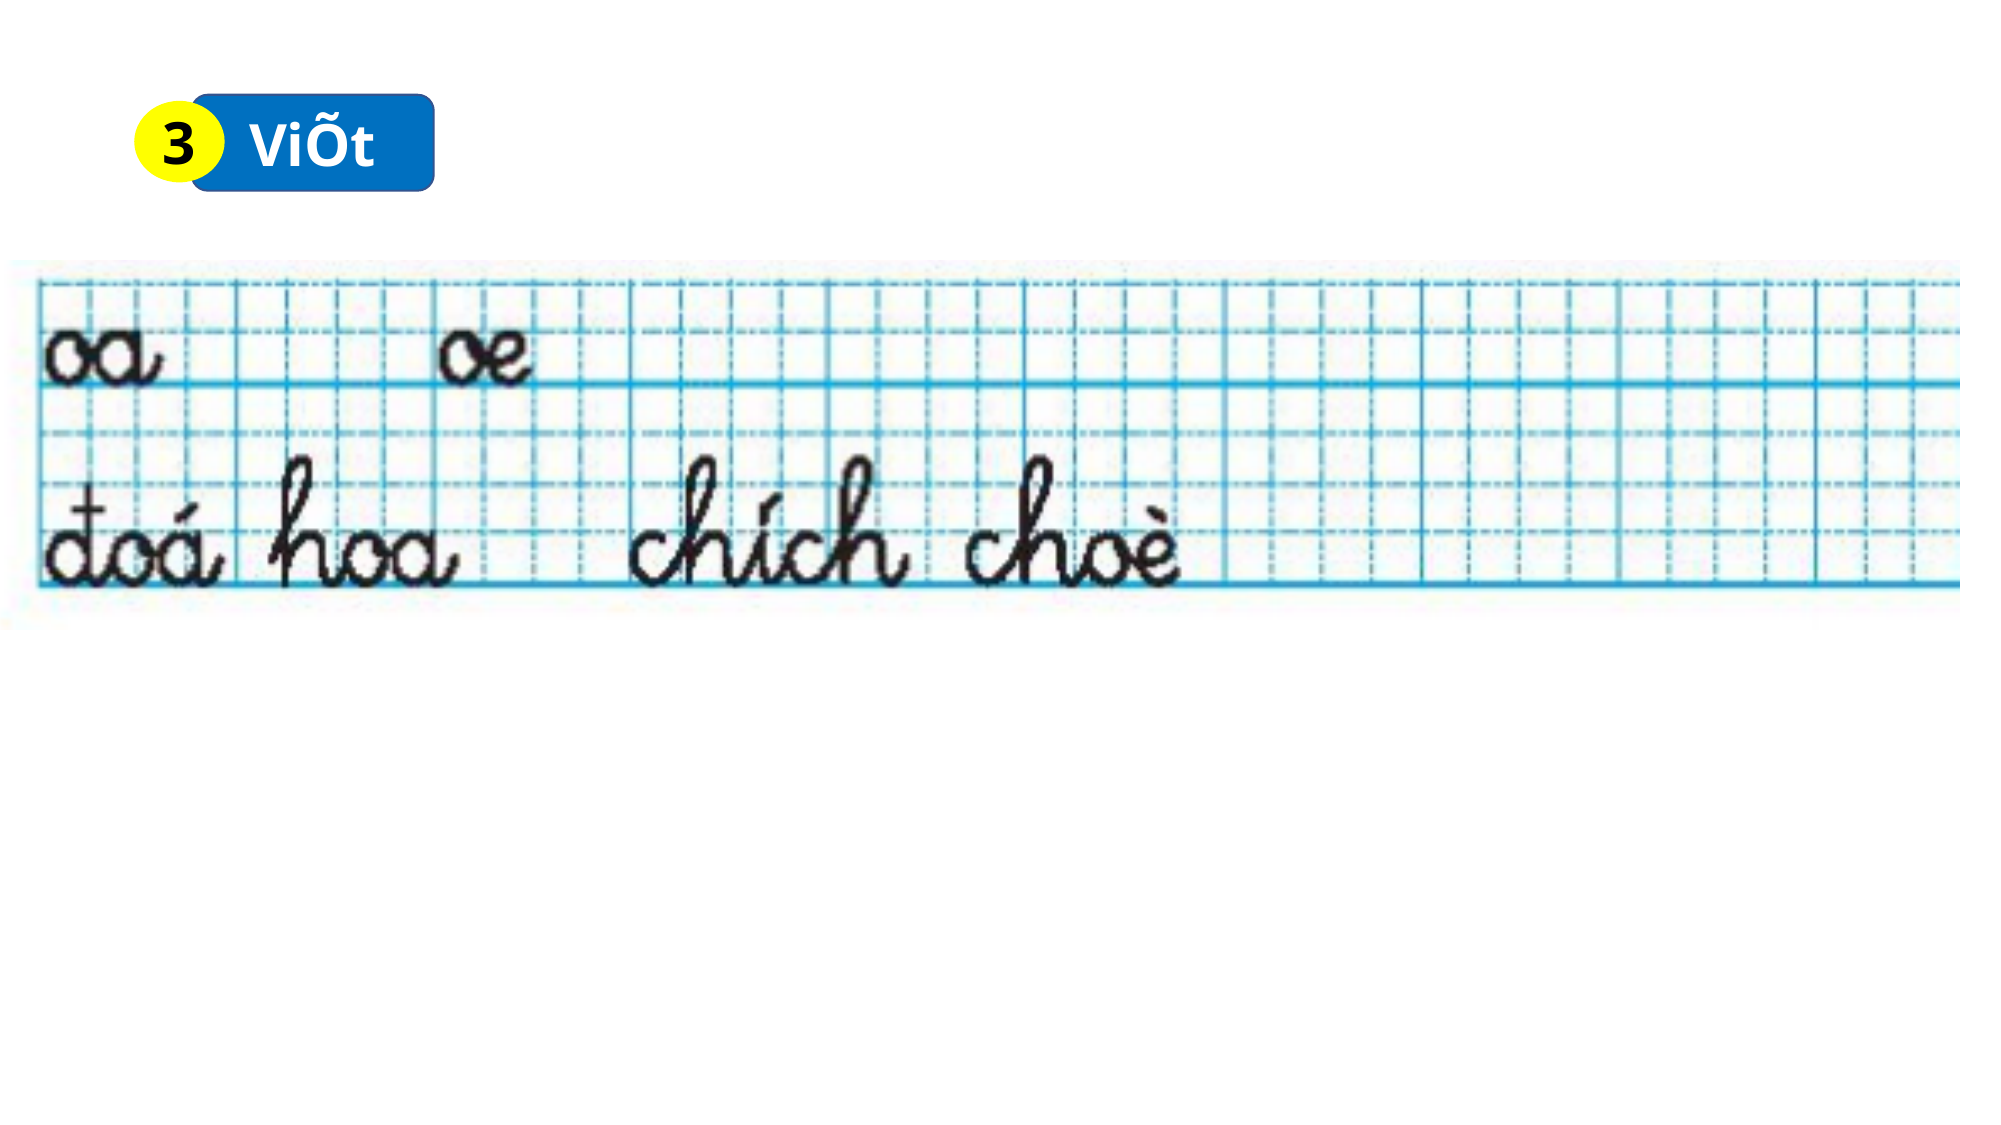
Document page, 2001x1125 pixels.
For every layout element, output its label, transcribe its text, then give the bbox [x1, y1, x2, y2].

text_box ViÕt [192, 93, 435, 192]
text_box 3 [133, 99, 226, 184]
picture [0, 260, 1960, 630]
